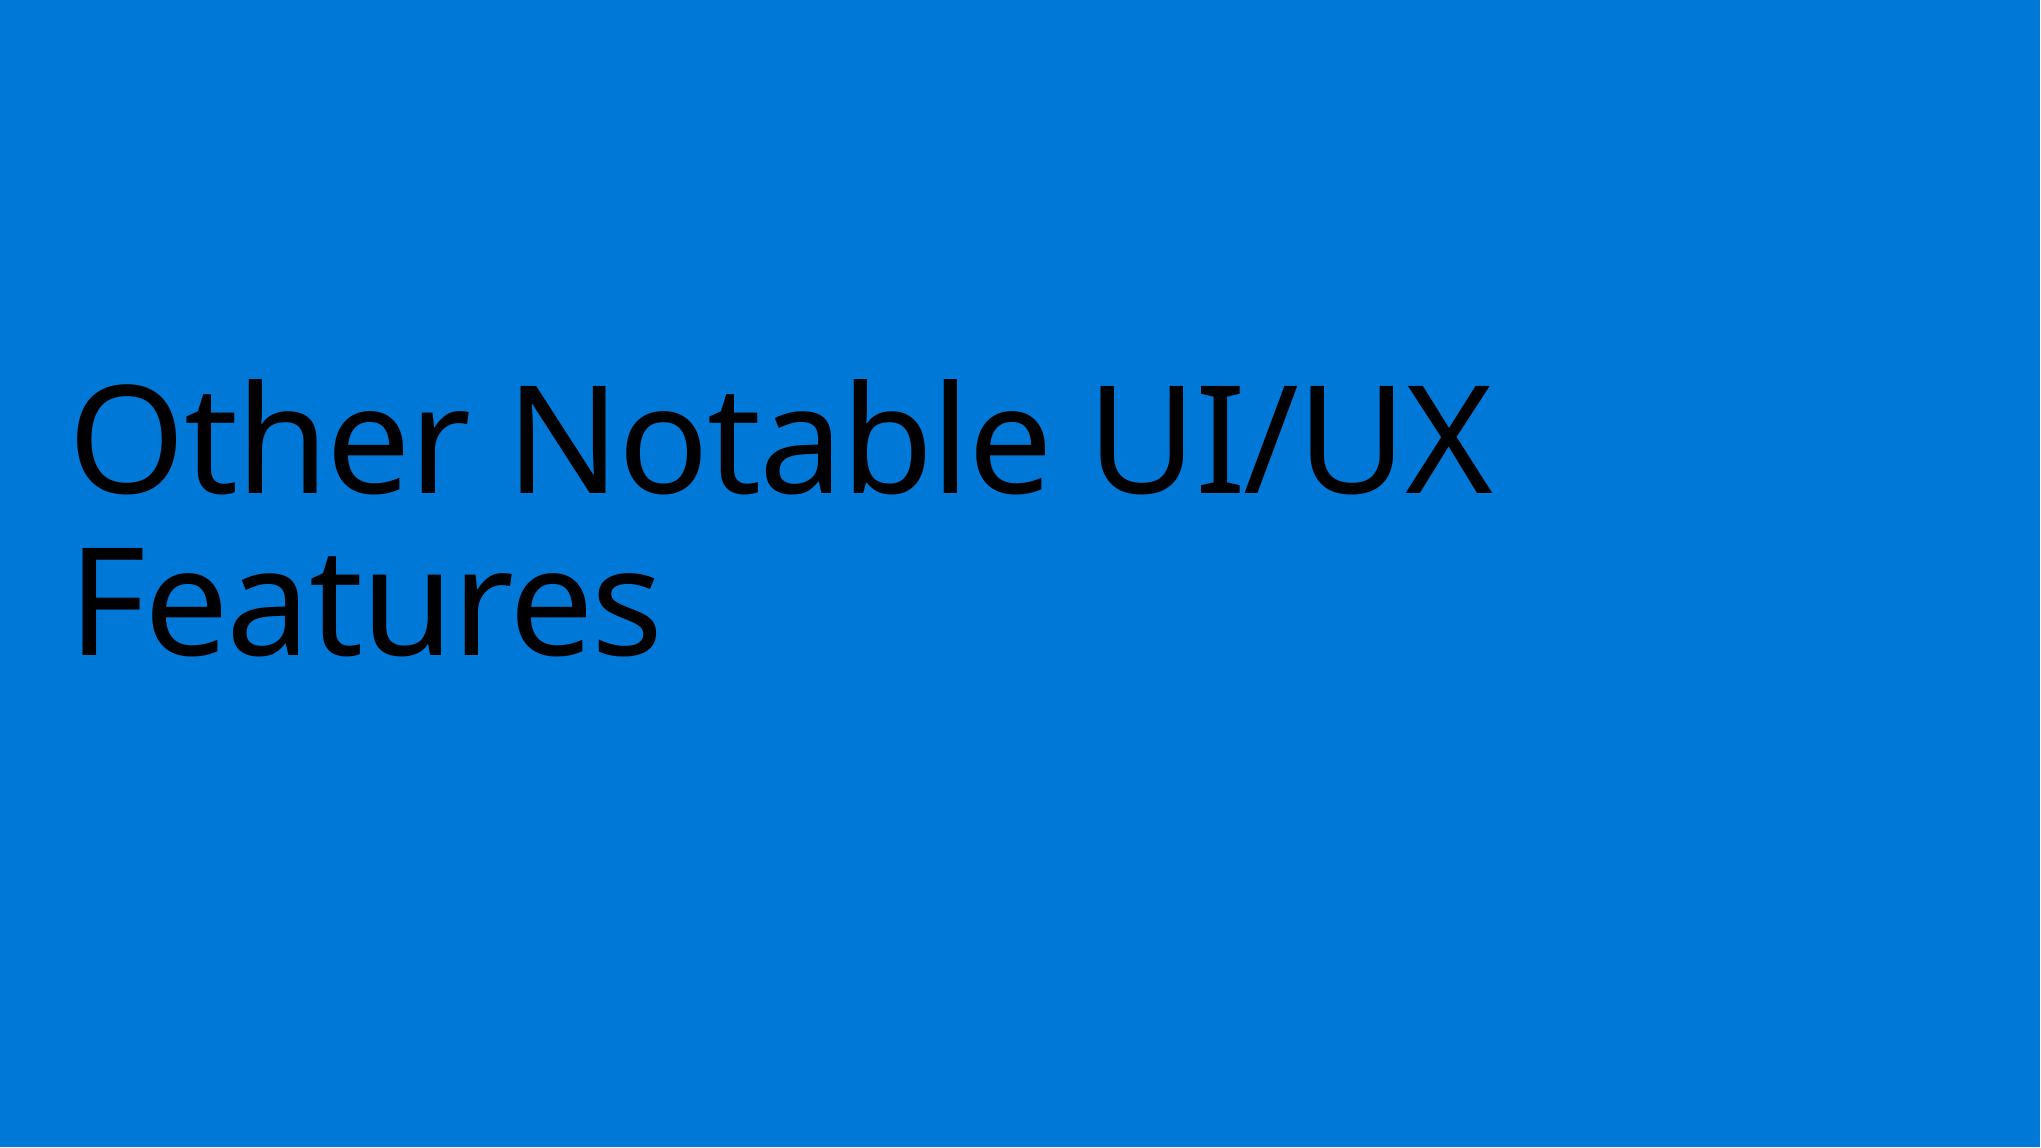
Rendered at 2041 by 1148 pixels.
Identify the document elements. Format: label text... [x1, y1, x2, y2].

title Other Notable UI/UX Features [45, 348, 1996, 543]
